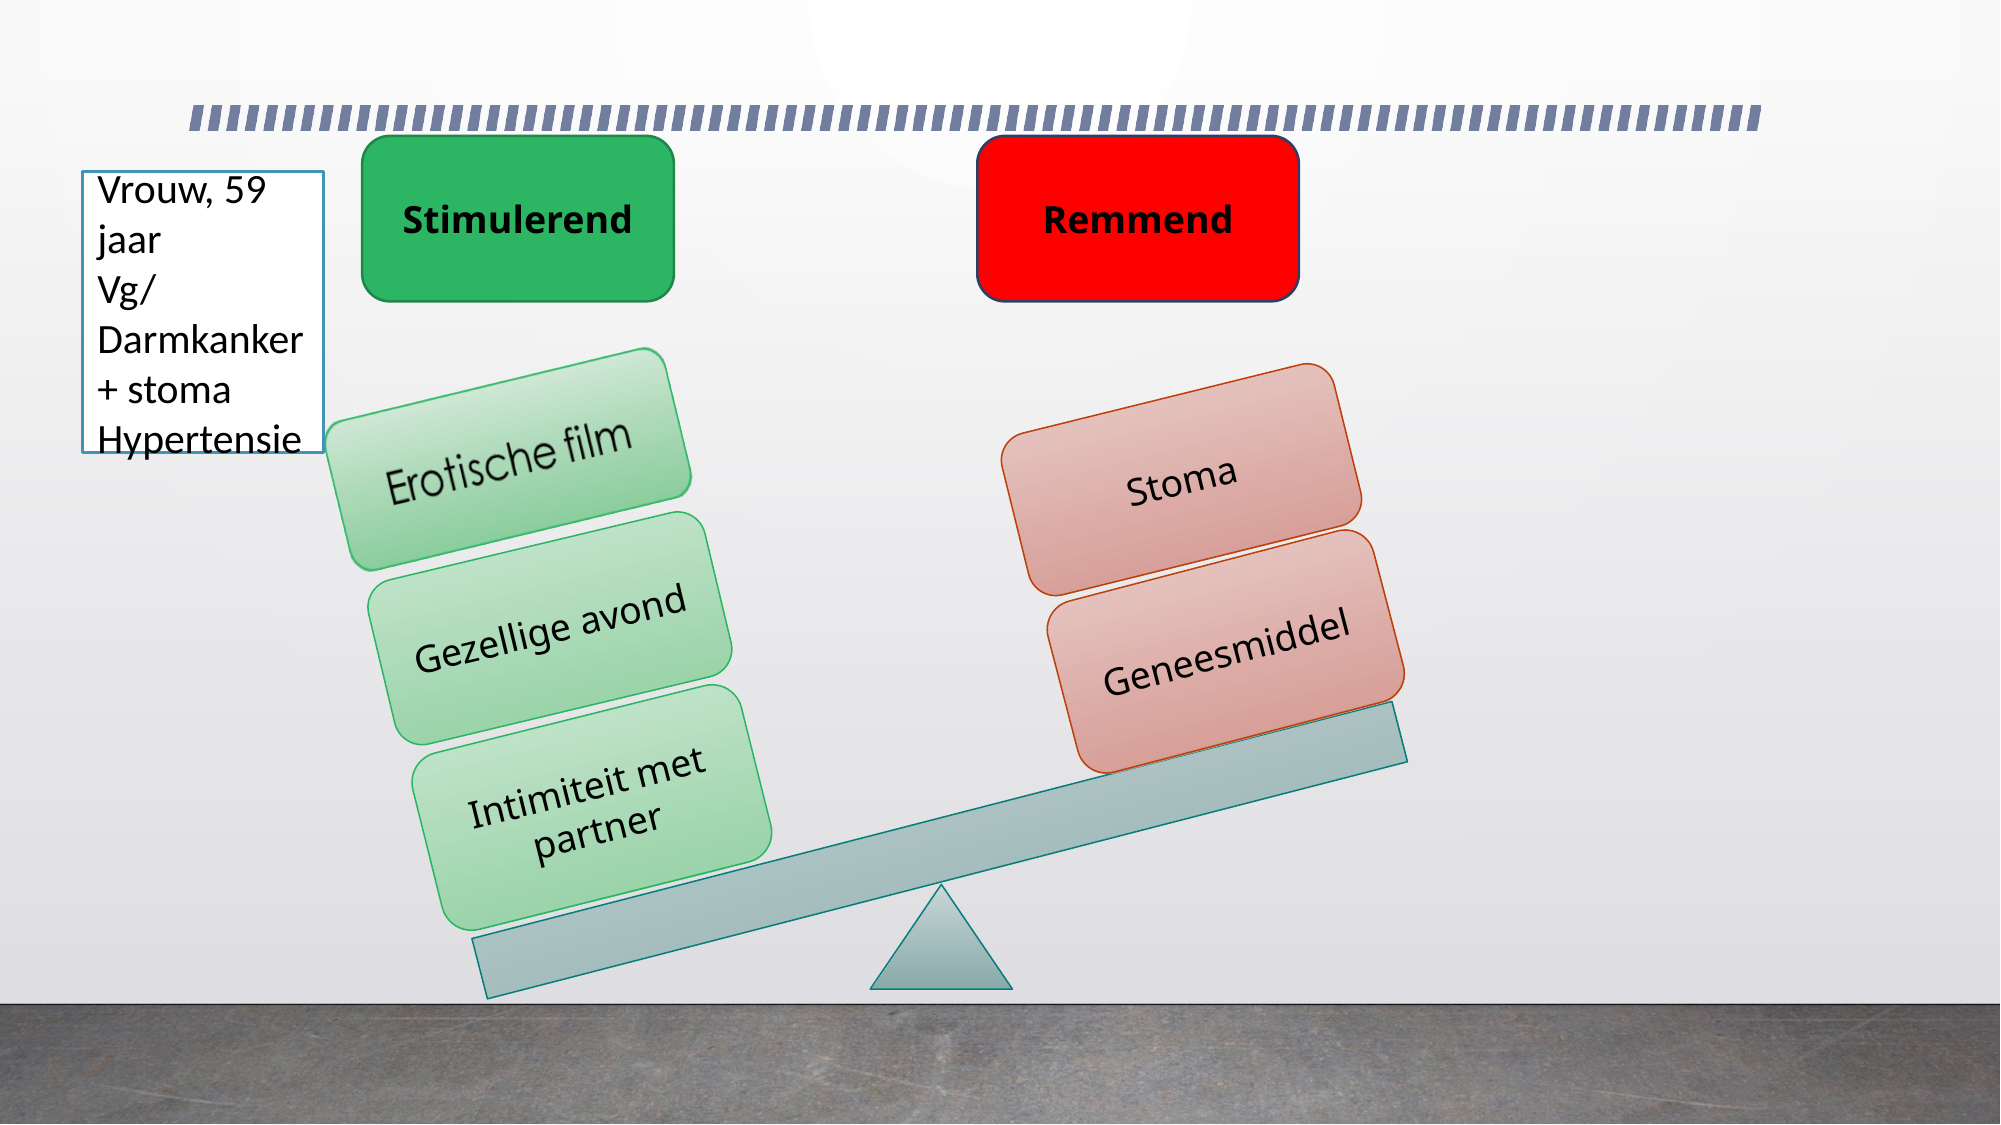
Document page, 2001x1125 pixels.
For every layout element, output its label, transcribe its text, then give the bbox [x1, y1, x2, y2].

picture [0, 1004, 2000, 1124]
text_box Intimiteit met partner [411, 683, 773, 932]
picture [347, 538, 509, 575]
picture [325, 423, 331, 473]
picture [684, 444, 696, 496]
text_box [471, 700, 1409, 1000]
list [331, 381, 684, 538]
text_box Stoma [1000, 362, 1363, 597]
text_box Gezellige avond [367, 511, 733, 746]
text_box Remmend [976, 134, 1301, 303]
text_box Vrouw, 59 jaar Vg/ Darmkanker + stoma Hypertensie [81, 170, 325, 454]
text_box Stimulerend [360, 134, 676, 303]
text_box Geneesmiddel [1046, 529, 1406, 774]
text_box [869, 883, 1014, 990]
picture [506, 343, 669, 381]
